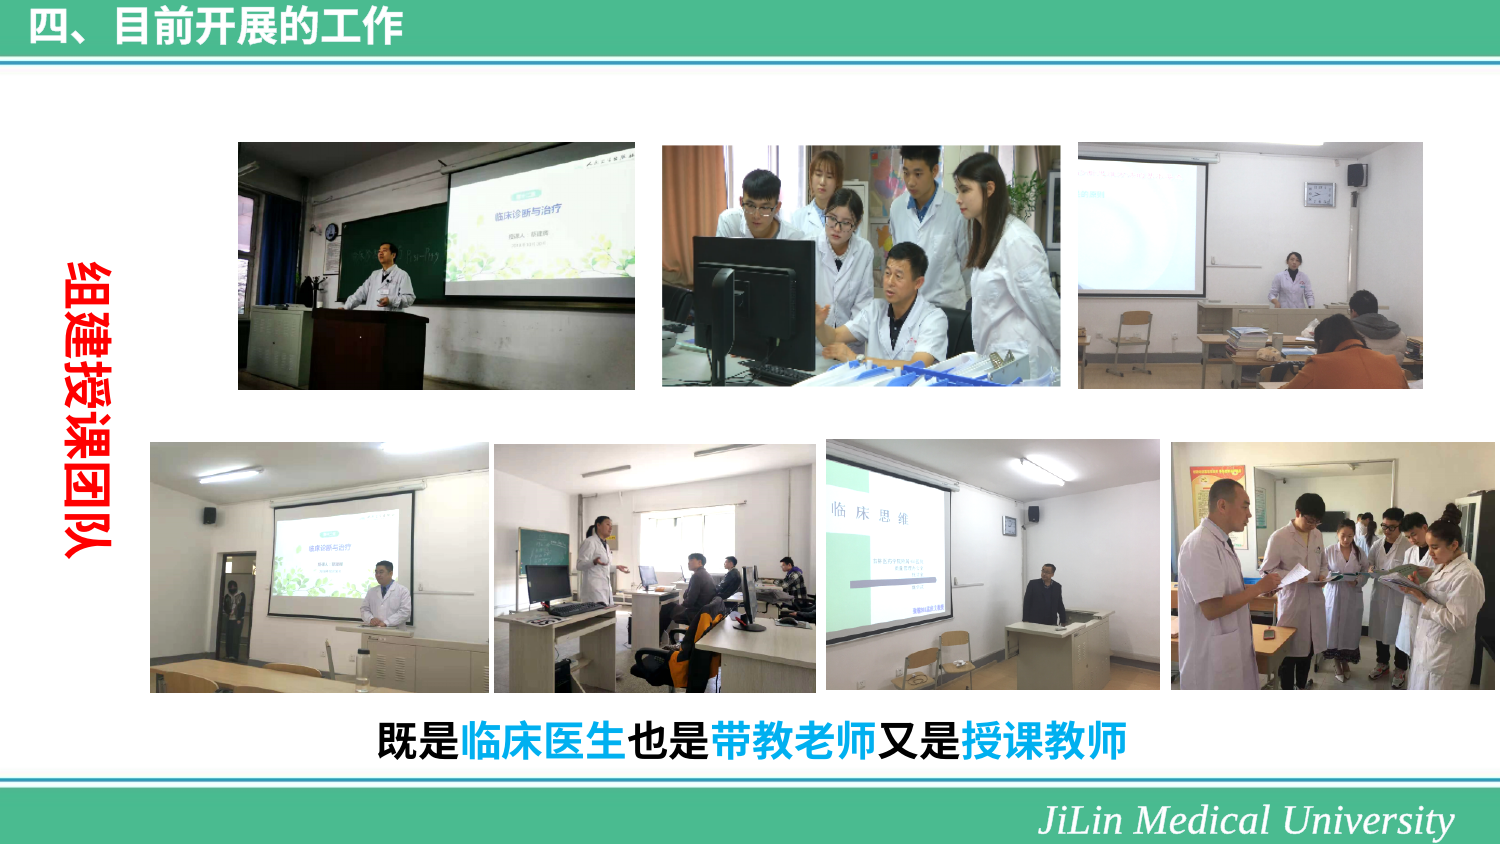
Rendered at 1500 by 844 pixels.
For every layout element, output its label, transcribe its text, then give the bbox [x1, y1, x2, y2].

text_box 组建授课团队 [36, 201, 127, 619]
text_box 既是临床医生也是带教老师又是授课教师 [109, 707, 1396, 773]
text_box 四、目前开展的工作 [12, 0, 676, 57]
picture [0, 0, 1500, 844]
text_box JiLin Medical University [1019, 773, 1470, 835]
